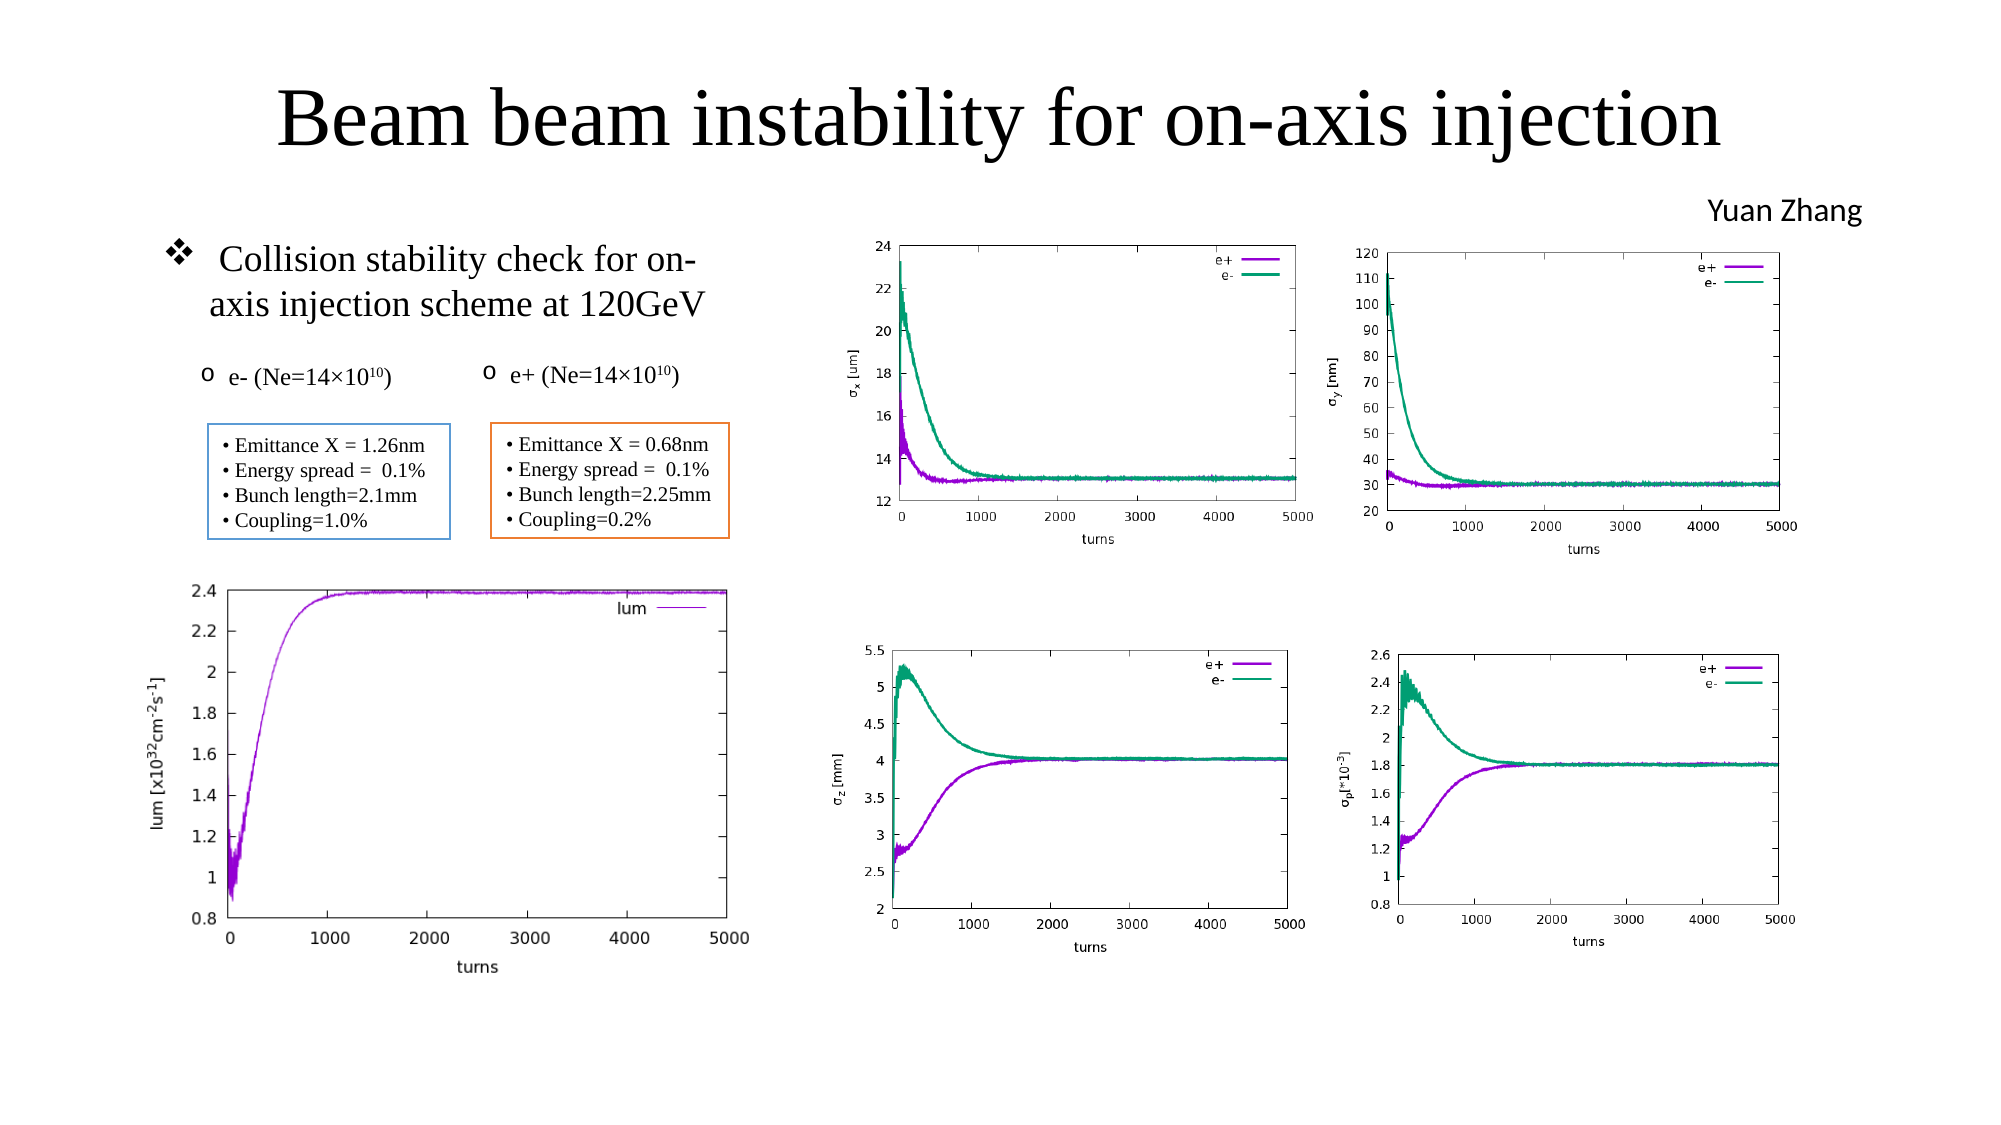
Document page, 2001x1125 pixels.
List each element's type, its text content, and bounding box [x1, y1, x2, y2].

text_box e- (Ne=14×1010) [185, 352, 413, 398]
picture [824, 633, 1311, 957]
text_box Collision stability check for on-axis injection scheme at 120GeV [147, 226, 757, 332]
text_box e+ (Ne=14×1010) [467, 350, 723, 396]
title Beam beam instability for on-axis injection [137, 10, 1863, 228]
text_box • Emittance X = 0.68nm • Energy spread = 0.1% • Bunch length=2.25mm • Coupling=0.2% [490, 422, 730, 539]
text_box • Emittance X = 1.26nm • Energy spread = 0.1% • Bunch length=2.1mm • Coupling=1.0% [207, 423, 451, 540]
picture [840, 229, 1803, 559]
text_box Yuan Zhang [1692, 180, 1909, 236]
picture [1332, 638, 1801, 951]
picture [141, 569, 758, 980]
